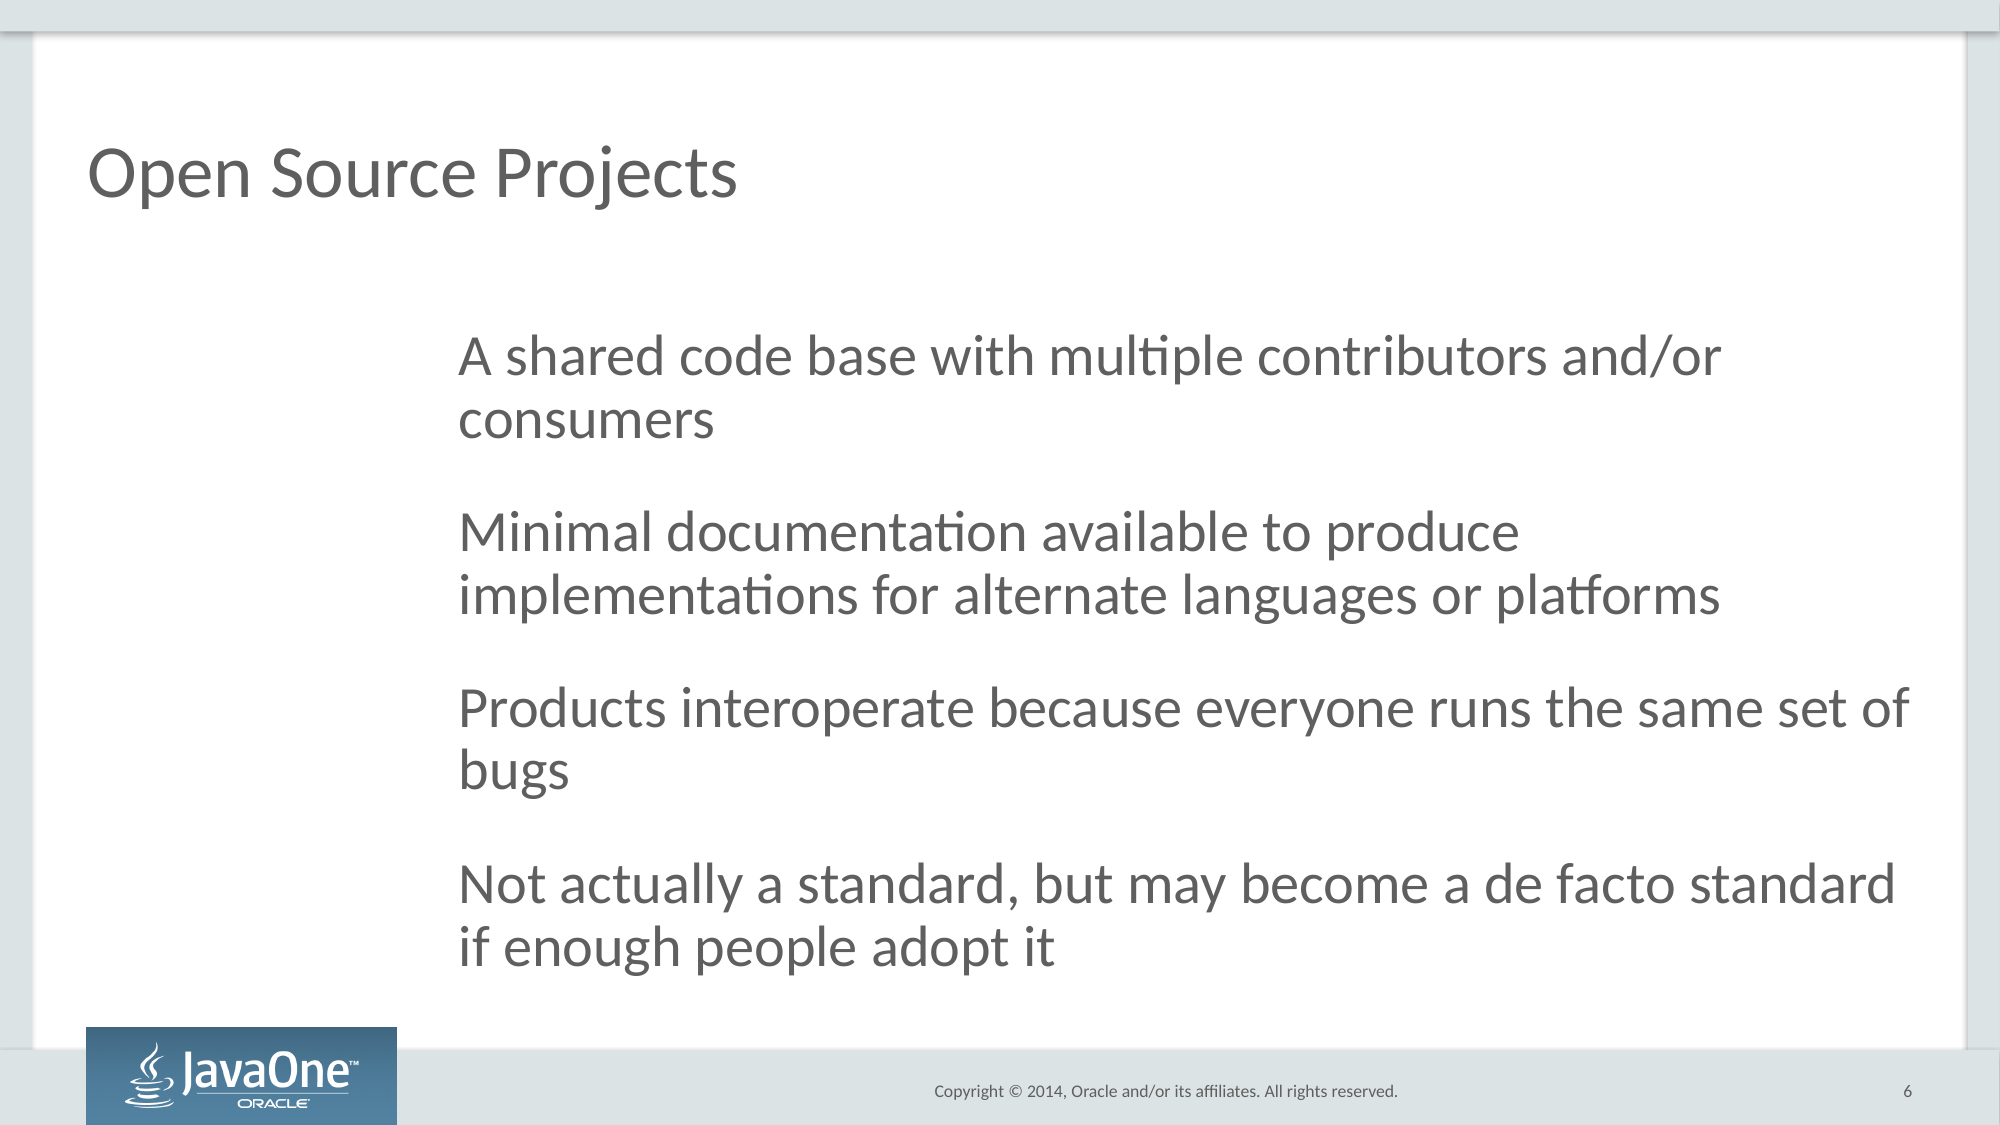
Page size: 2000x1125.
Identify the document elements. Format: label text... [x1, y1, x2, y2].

slide_number 6 [1849, 1075, 1913, 1106]
picture [86, 1027, 397, 1125]
title Open Source Projects [87, 66, 1913, 213]
list A shared code base with multiple contributors and/or consumers Minimal documentation available to produce implementations for alternate languages or platforms Products interoperate because everyone runs the same set of bugs Not actually a standard, but may become a de facto standard if enough people adopt it [458, 324, 1913, 975]
